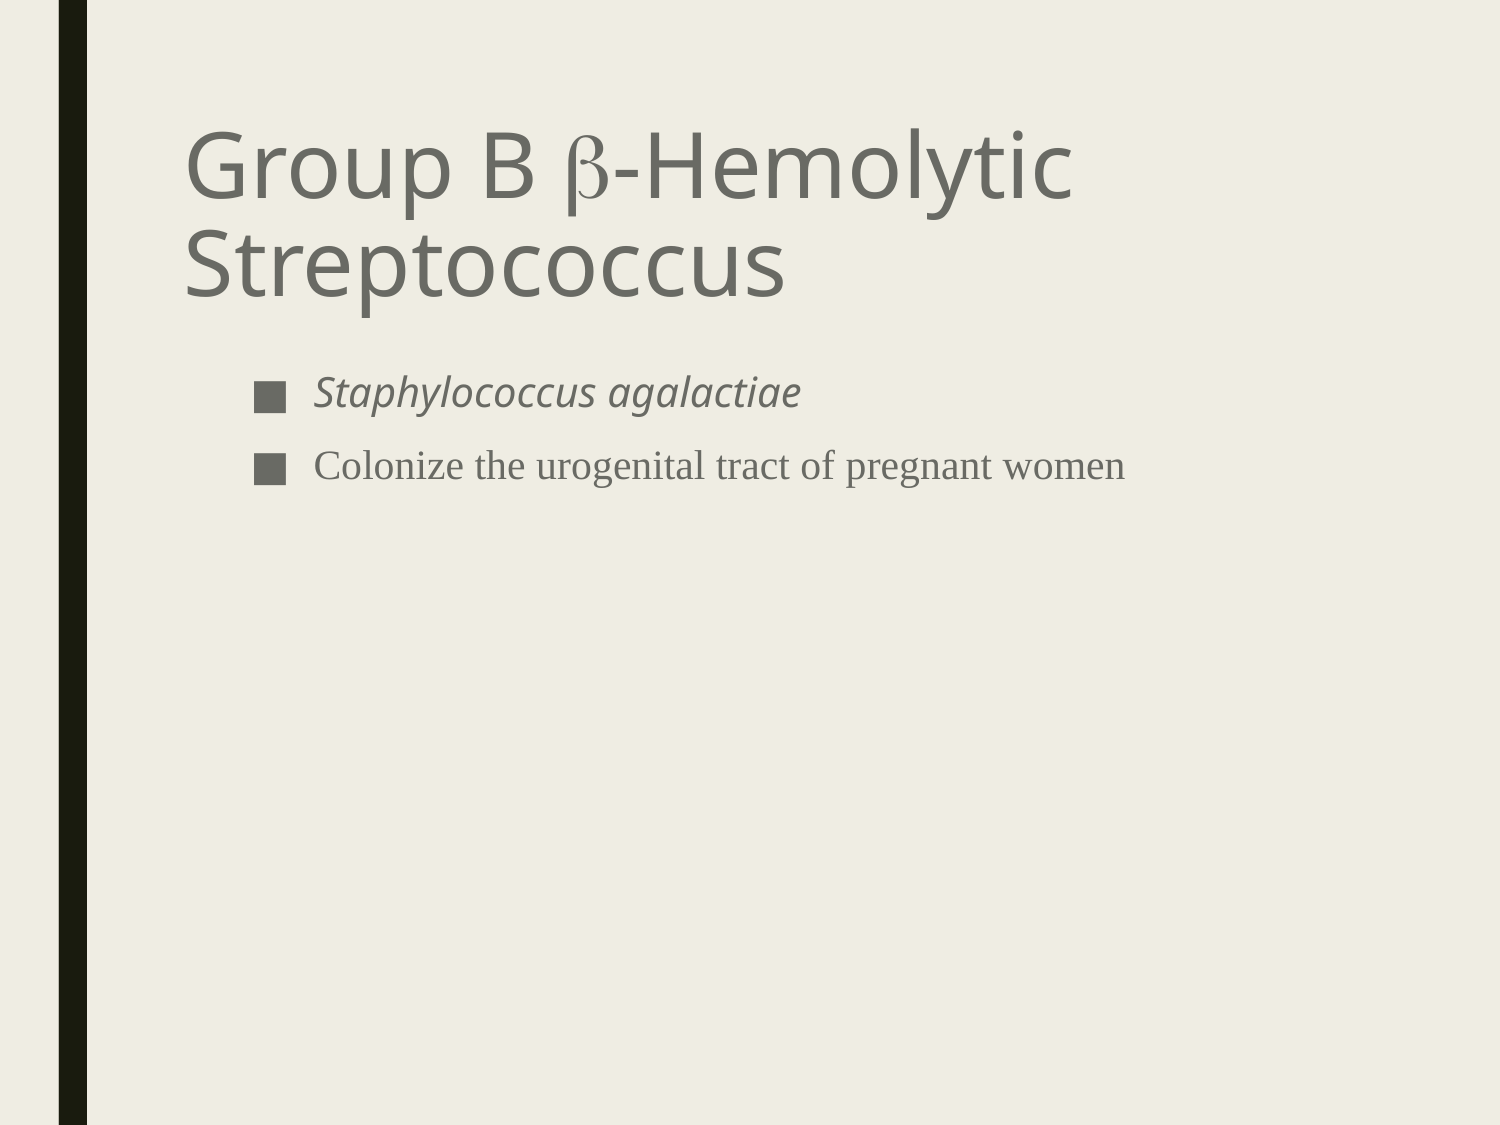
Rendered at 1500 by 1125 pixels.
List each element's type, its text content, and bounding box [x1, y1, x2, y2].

title Group B b-Hemolytic Streptococcus [168, 112, 1351, 357]
list Staphylococcus agalactiae Colonize the urogenital tract of pregnant women [235, 362, 1466, 1025]
